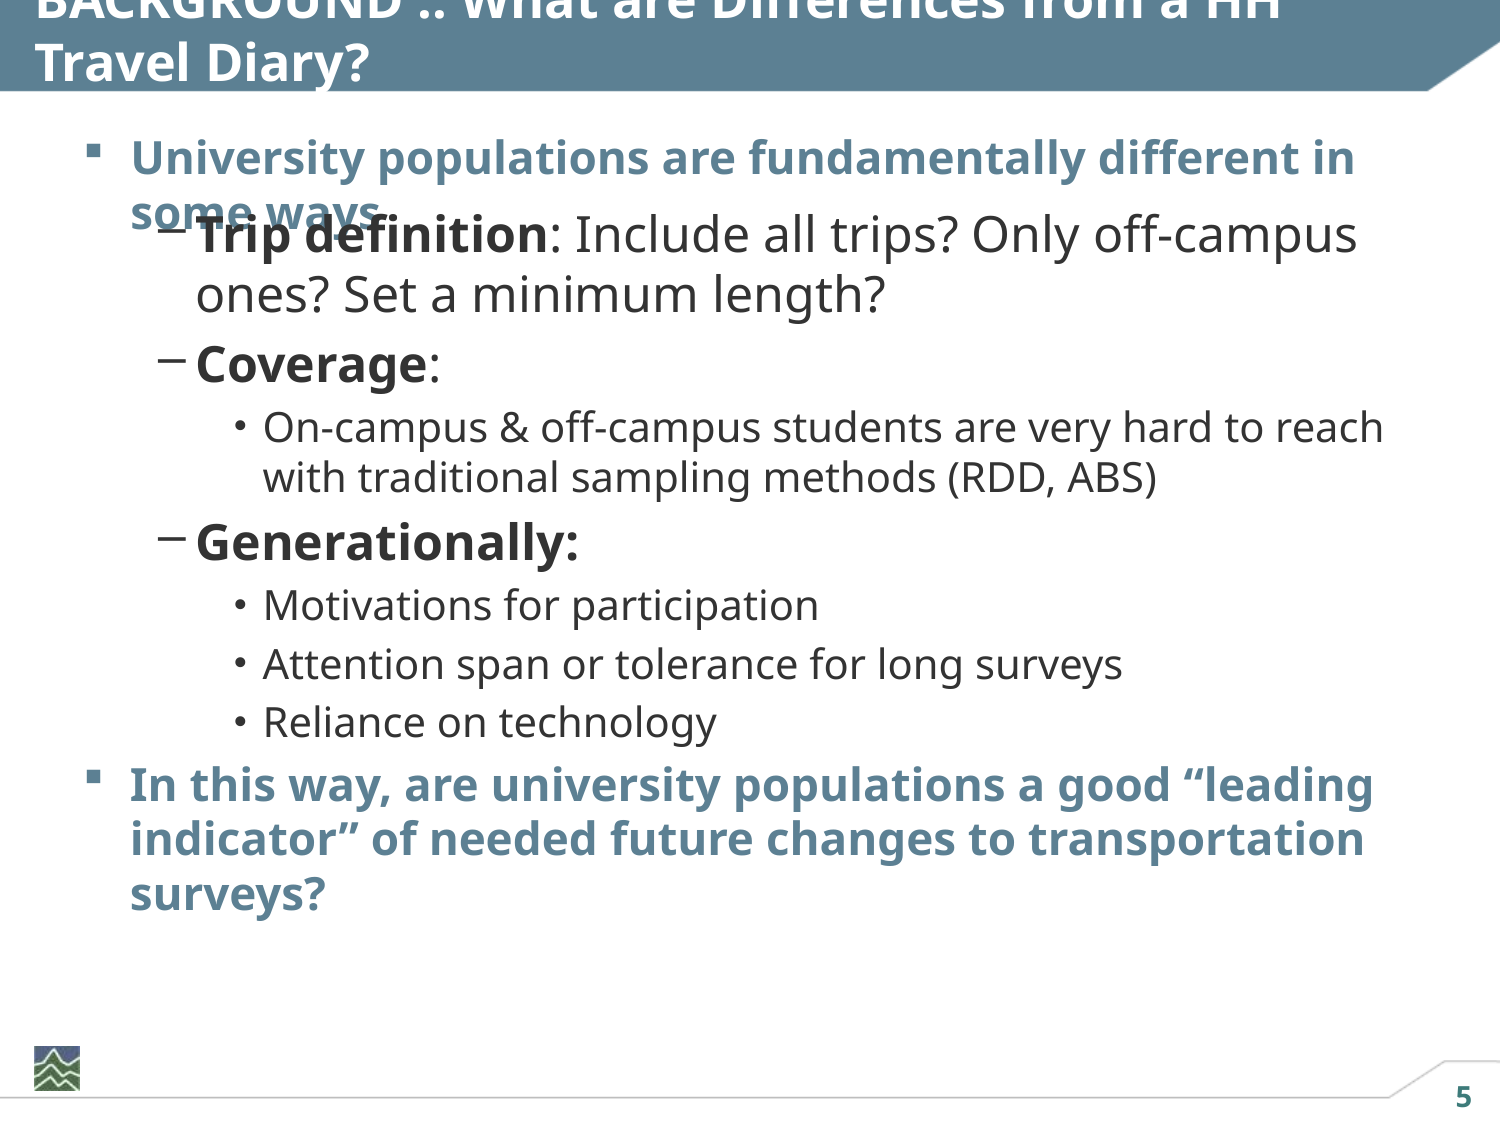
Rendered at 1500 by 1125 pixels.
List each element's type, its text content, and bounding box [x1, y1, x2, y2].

list University populations are fundamentally different in some ways [67, 121, 1426, 194]
title BACKGROUND :: What are Differences from a HH Travel Diary? [33, 11, 1463, 100]
list Trip definition: Include all trips? Only off-campus ones? Set a minimum length? Coverage: On-campus & off-campus students are very hard to reach with traditional sampling methods (RDD, ABS) Generationally: Motivations for participation Attention span or tolerance for long surveys Reliance on technology In this way, are university populations a good “leading indicator” of needed future changes to transportation surveys? [67, 194, 1433, 1001]
picture [0, 0, 1500, 1125]
